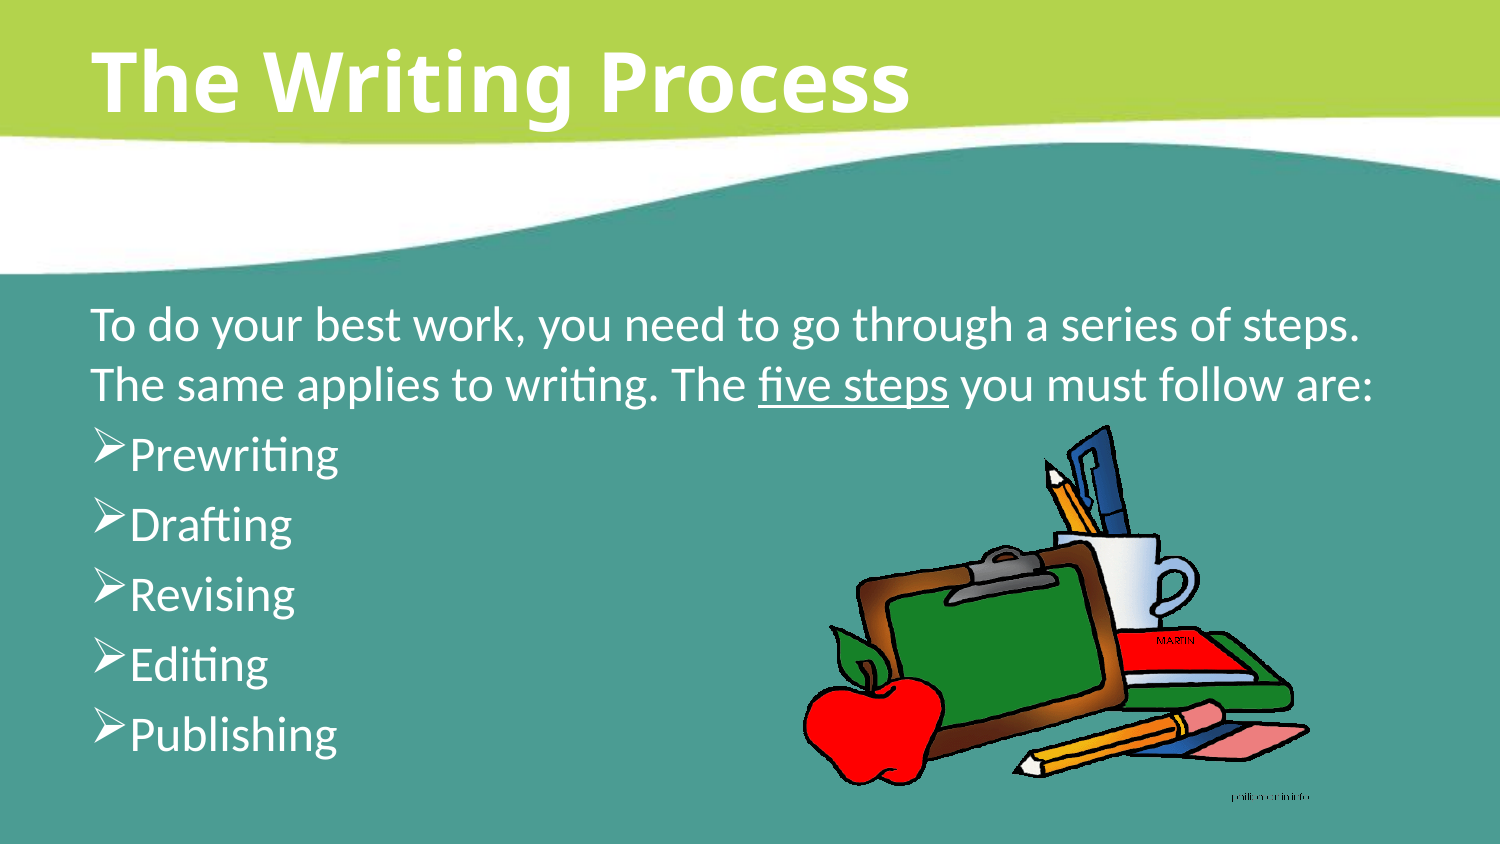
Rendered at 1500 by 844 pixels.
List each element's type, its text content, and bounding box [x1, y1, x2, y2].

text_box The Writing Process [75, 21, 1075, 135]
subtitle To do your best work, you need to go through a series of steps. The same applies to writing. The five steps you must follow are: Prewriting Drafting Revising Editing Publishing [75, 284, 1400, 785]
picture [0, 0, 1500, 844]
